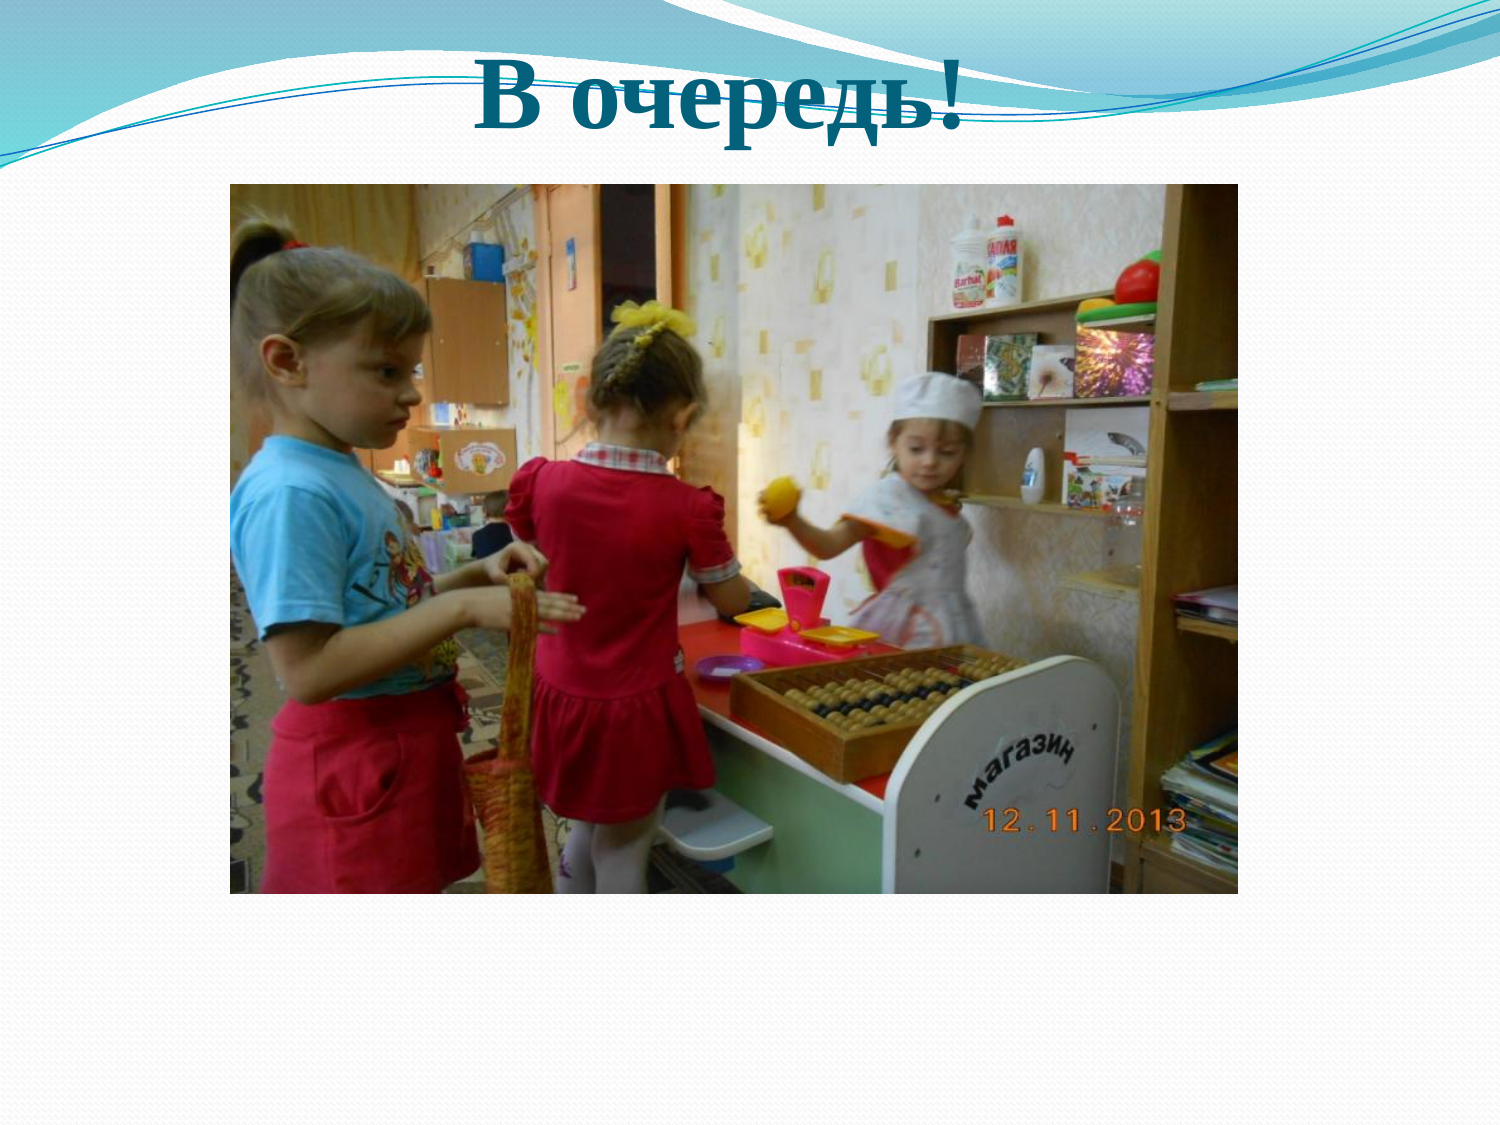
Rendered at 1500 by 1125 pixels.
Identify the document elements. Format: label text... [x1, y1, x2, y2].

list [229, 184, 1239, 894]
title В очередь! [46, 70, 1398, 150]
